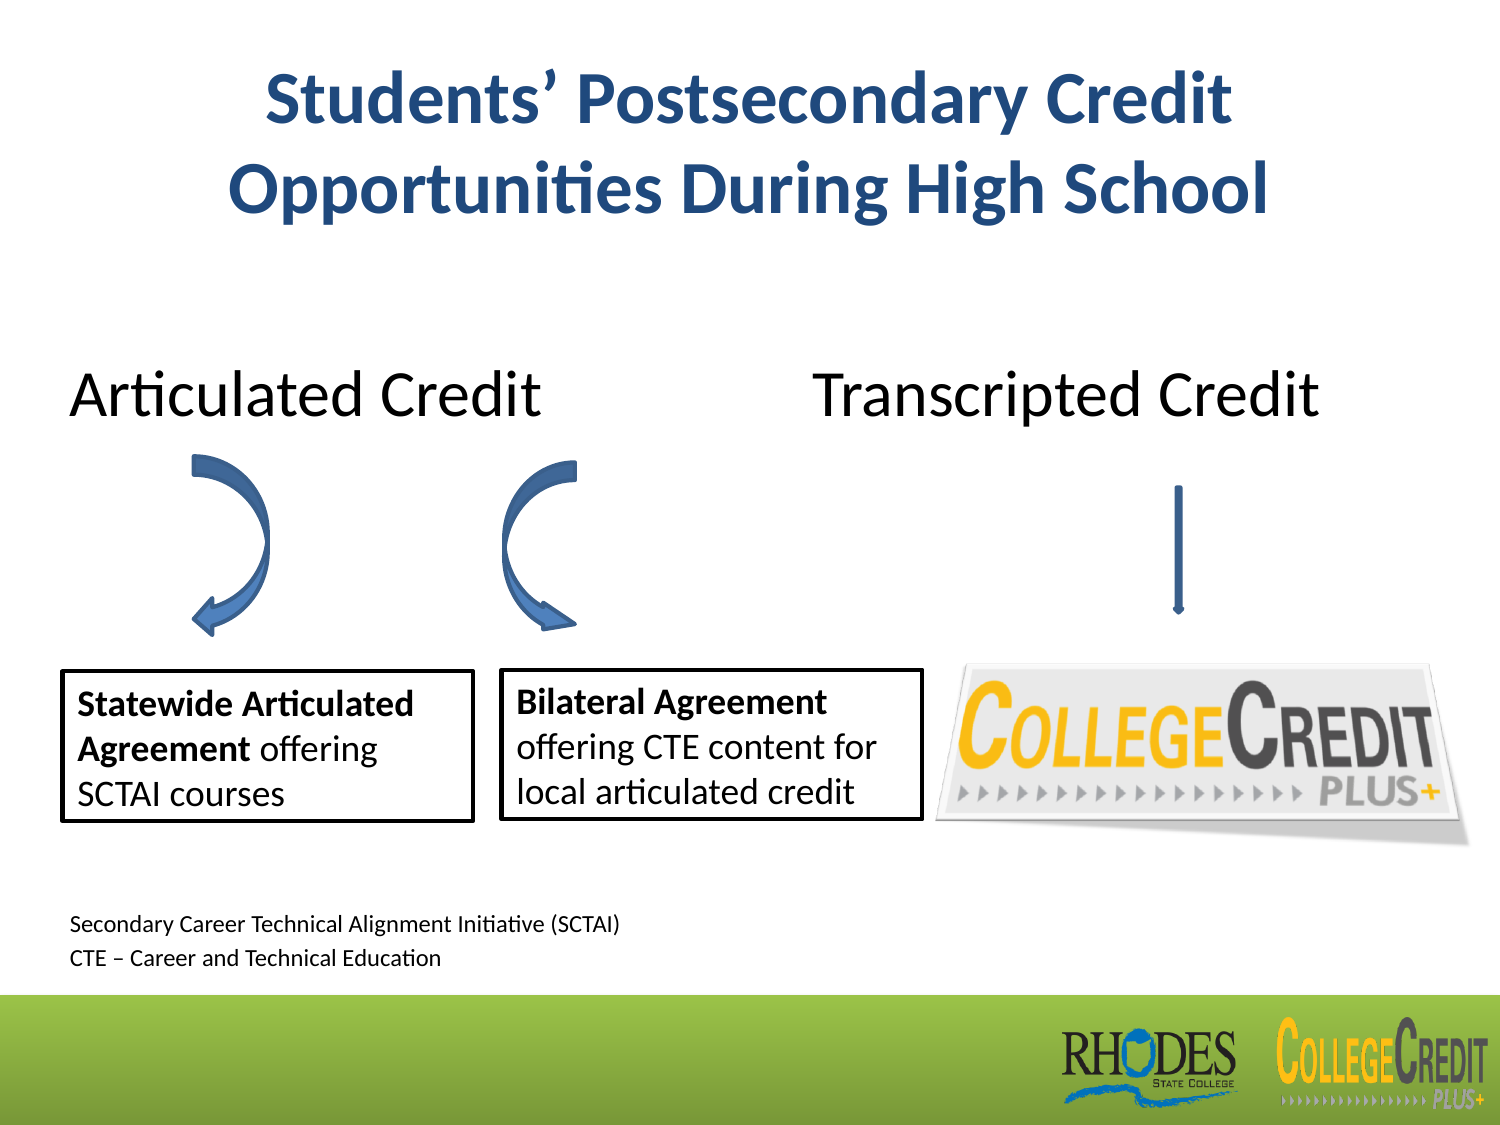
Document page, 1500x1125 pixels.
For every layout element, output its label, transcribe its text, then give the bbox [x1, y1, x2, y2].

picture [1062, 1028, 1238, 1109]
text_box Bilateral Agreement offering CTE content for local articulated credit [499, 668, 916, 821]
text_box [191, 454, 270, 637]
text_box [501, 460, 577, 632]
title Students’ Postsecondary Credit Opportunities During High School [75, 45, 1425, 167]
text_box [0, 995, 1500, 1125]
list Articulated Credit Transcripted Credit Secondary Career Technical Alignment Initiative (SCTAI) CTE – Career and Technical Education [54, 167, 1425, 988]
text_box Statewide Articulated Agreement offering SCTAI courses [60, 669, 475, 823]
text_box [1172, 485, 1185, 615]
picture [1274, 1005, 1488, 1116]
picture [921, 661, 1476, 850]
